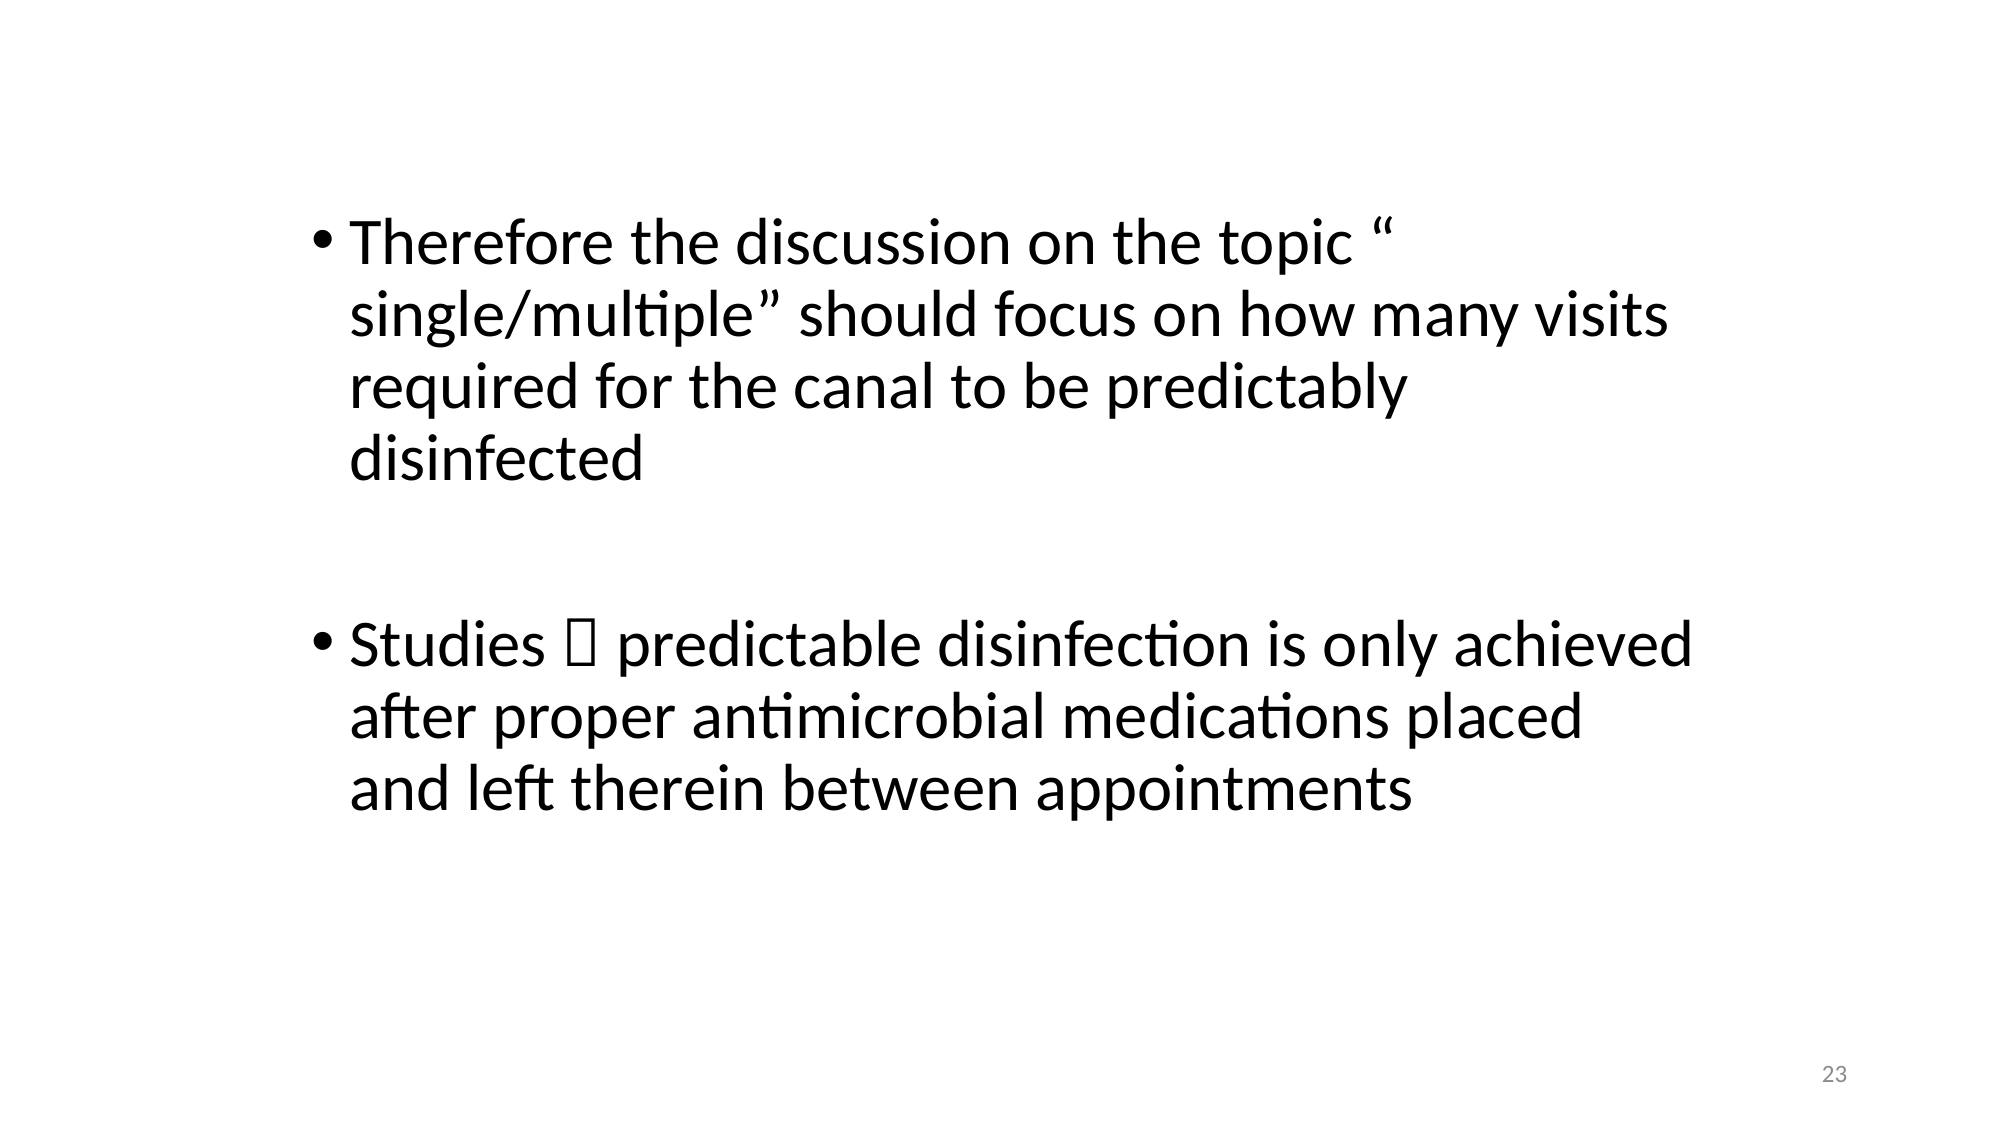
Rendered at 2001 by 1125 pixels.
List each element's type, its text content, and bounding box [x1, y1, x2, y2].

list Therefore the discussion on the topic “ single/multiple” should focus on how many visits required for the canal to be predictably disinfected Studies  predictable disinfection is only achieved after proper antimicrobial medications placed and left therein between appointments [296, 199, 1715, 1099]
slide_number 23 [1412, 1042, 1863, 1103]
